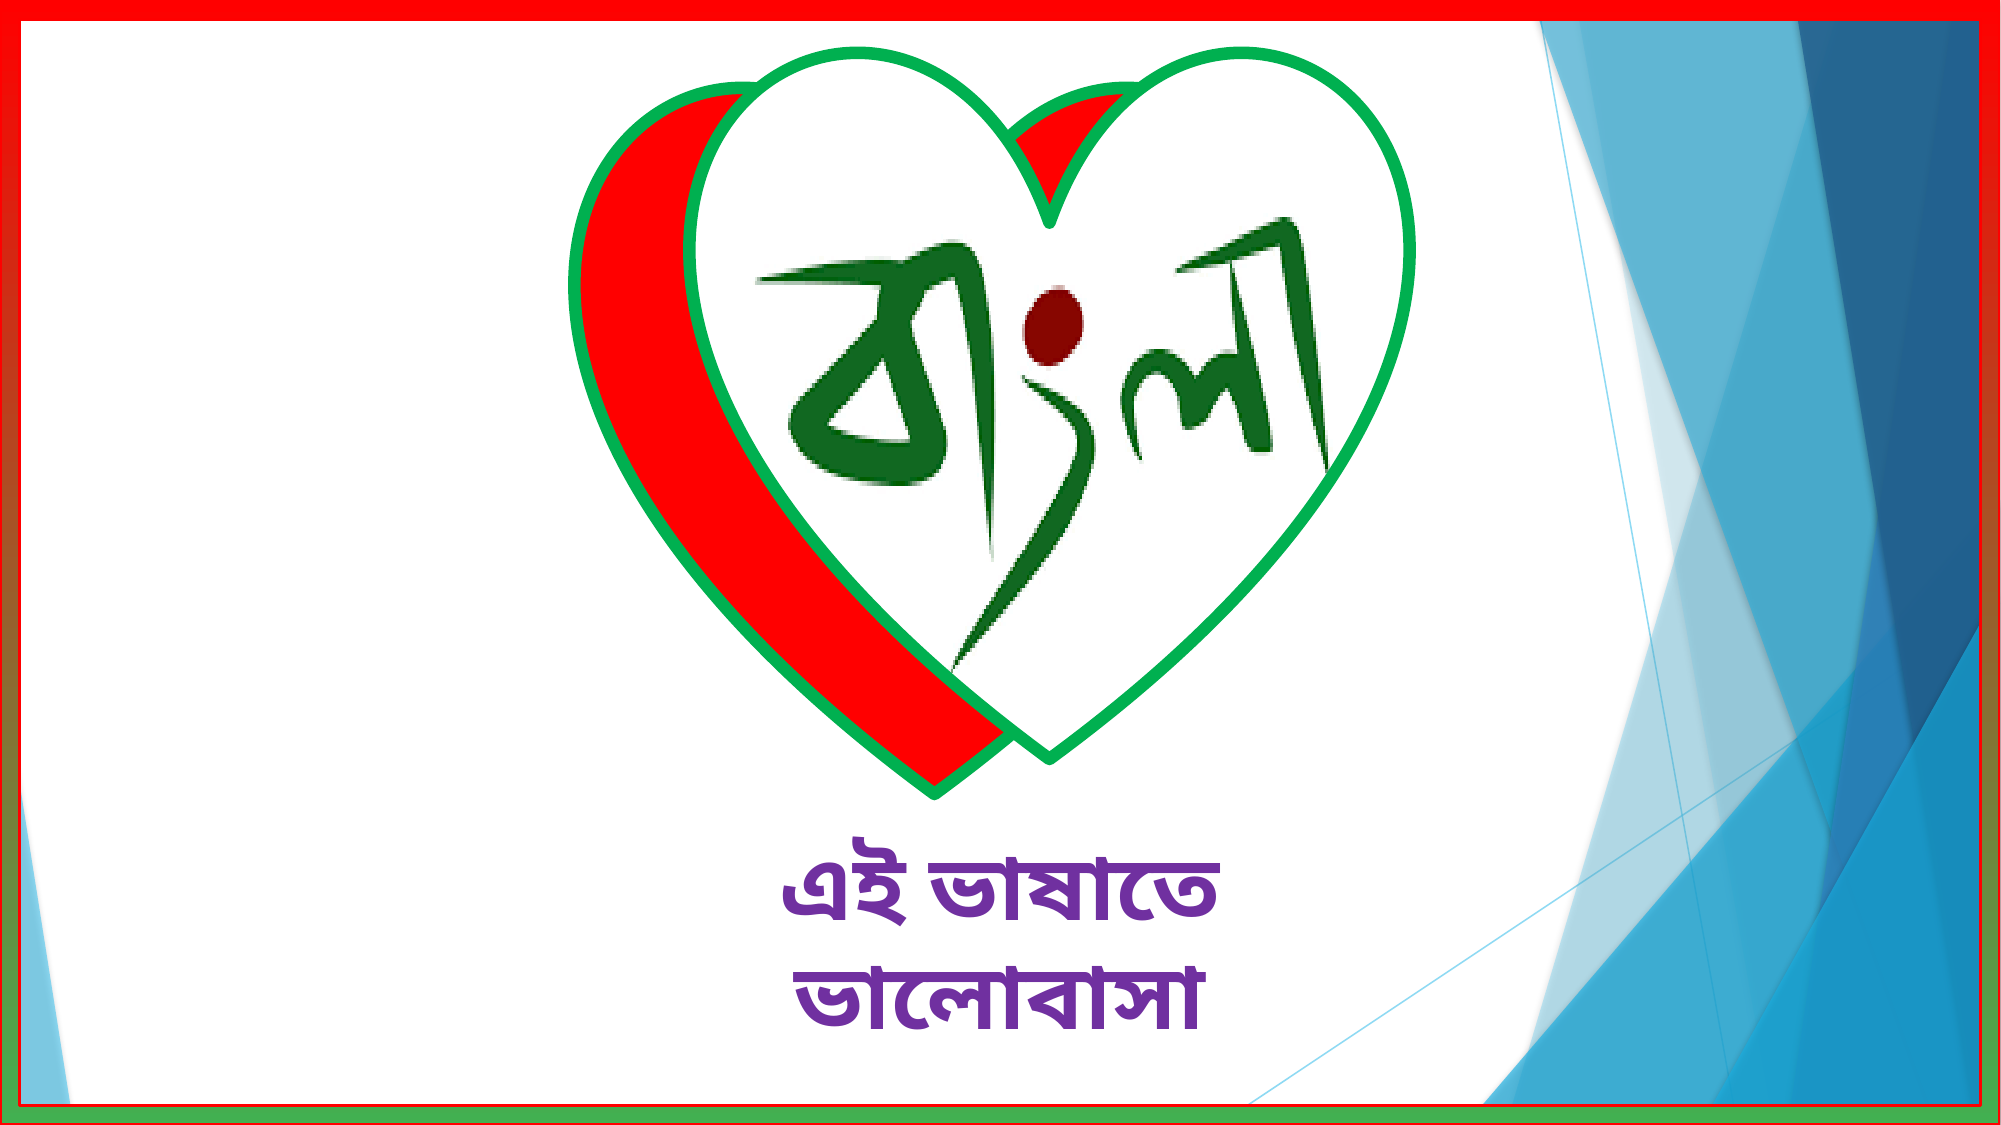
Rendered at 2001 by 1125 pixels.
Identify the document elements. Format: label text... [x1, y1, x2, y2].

text_box এই ভাষাতে ভালোবাসা [552, 817, 1447, 1060]
text_box [572, 86, 1013, 796]
text_box [687, 51, 1412, 761]
text_box [1008, 86, 1139, 216]
